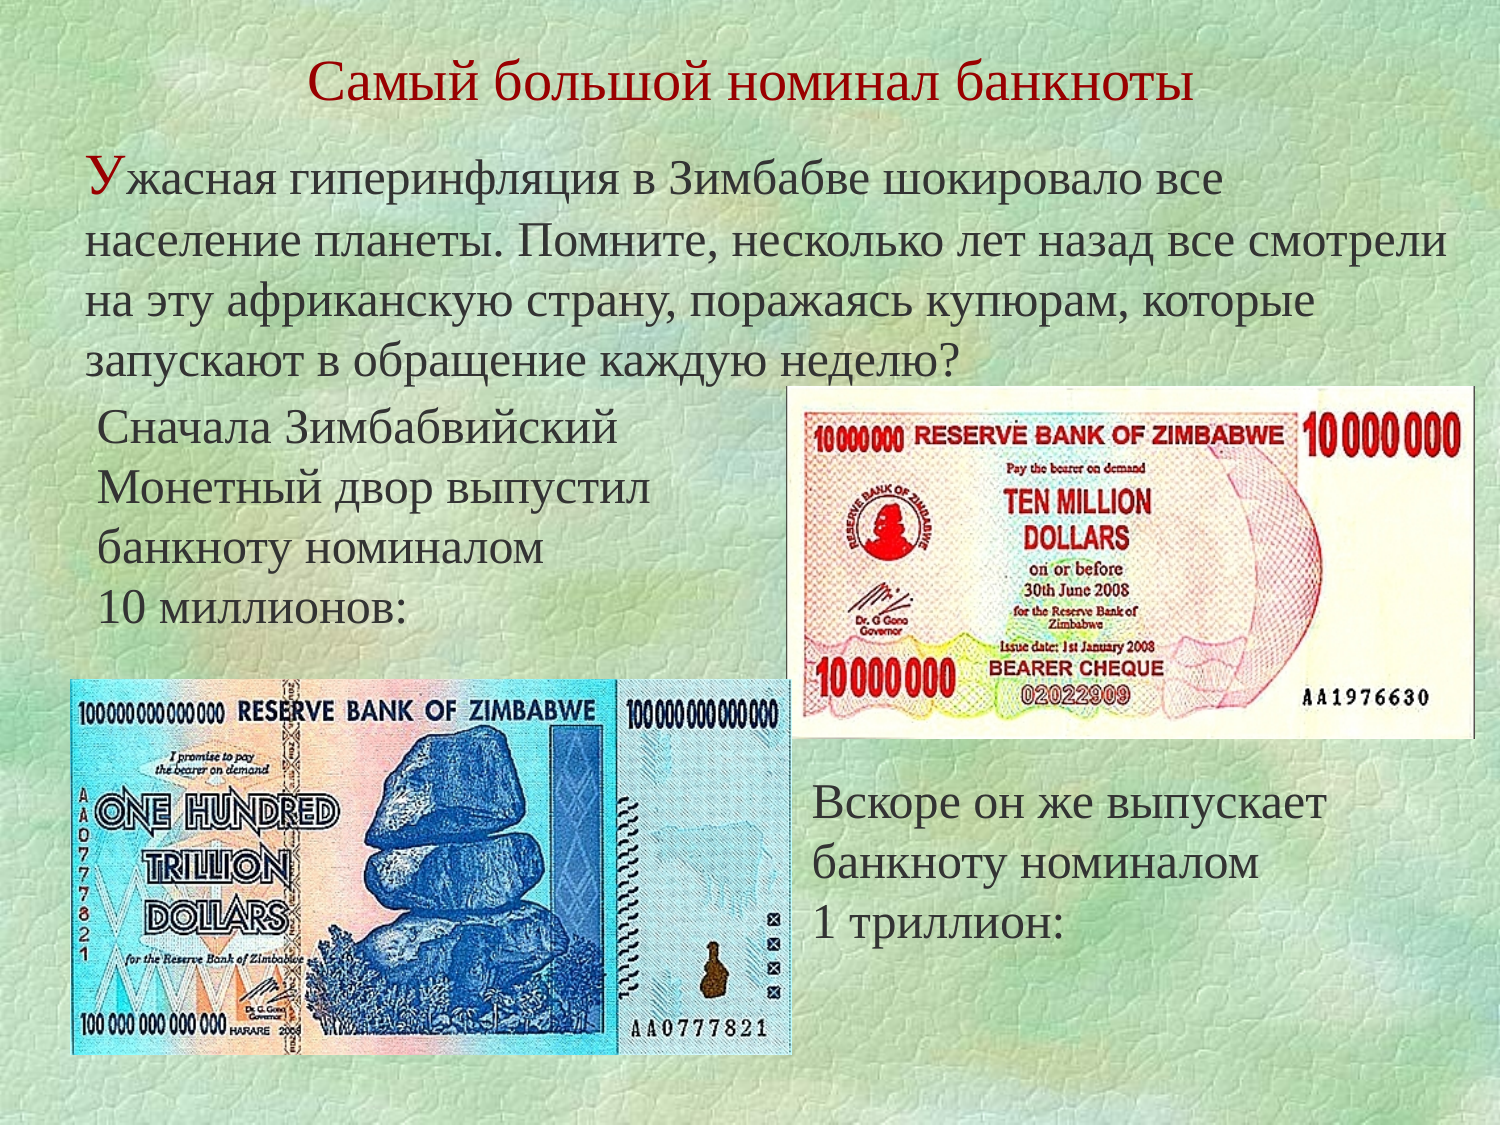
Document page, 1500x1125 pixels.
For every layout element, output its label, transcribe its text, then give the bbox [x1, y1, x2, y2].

text_box Самый большой номинал банкноты [292, 35, 1231, 120]
text_box Вскоре он же выпускает банкноту номиналом 1 триллион: [796, 761, 1465, 957]
picture [0, 0, 1500, 1125]
text_box Сначала Зимбабвийский Монетный двор выпустил банкноту номиналом 10 миллионов: [81, 386, 785, 642]
text_box Ужасная гиперинфляция в Зимбабве шокировало все население планеты. Помните, несколько лет назад все смотрели на эту африканскую страну, поражаясь купюрам, которые запускают в обращение каждую неделю? [70, 128, 1465, 394]
